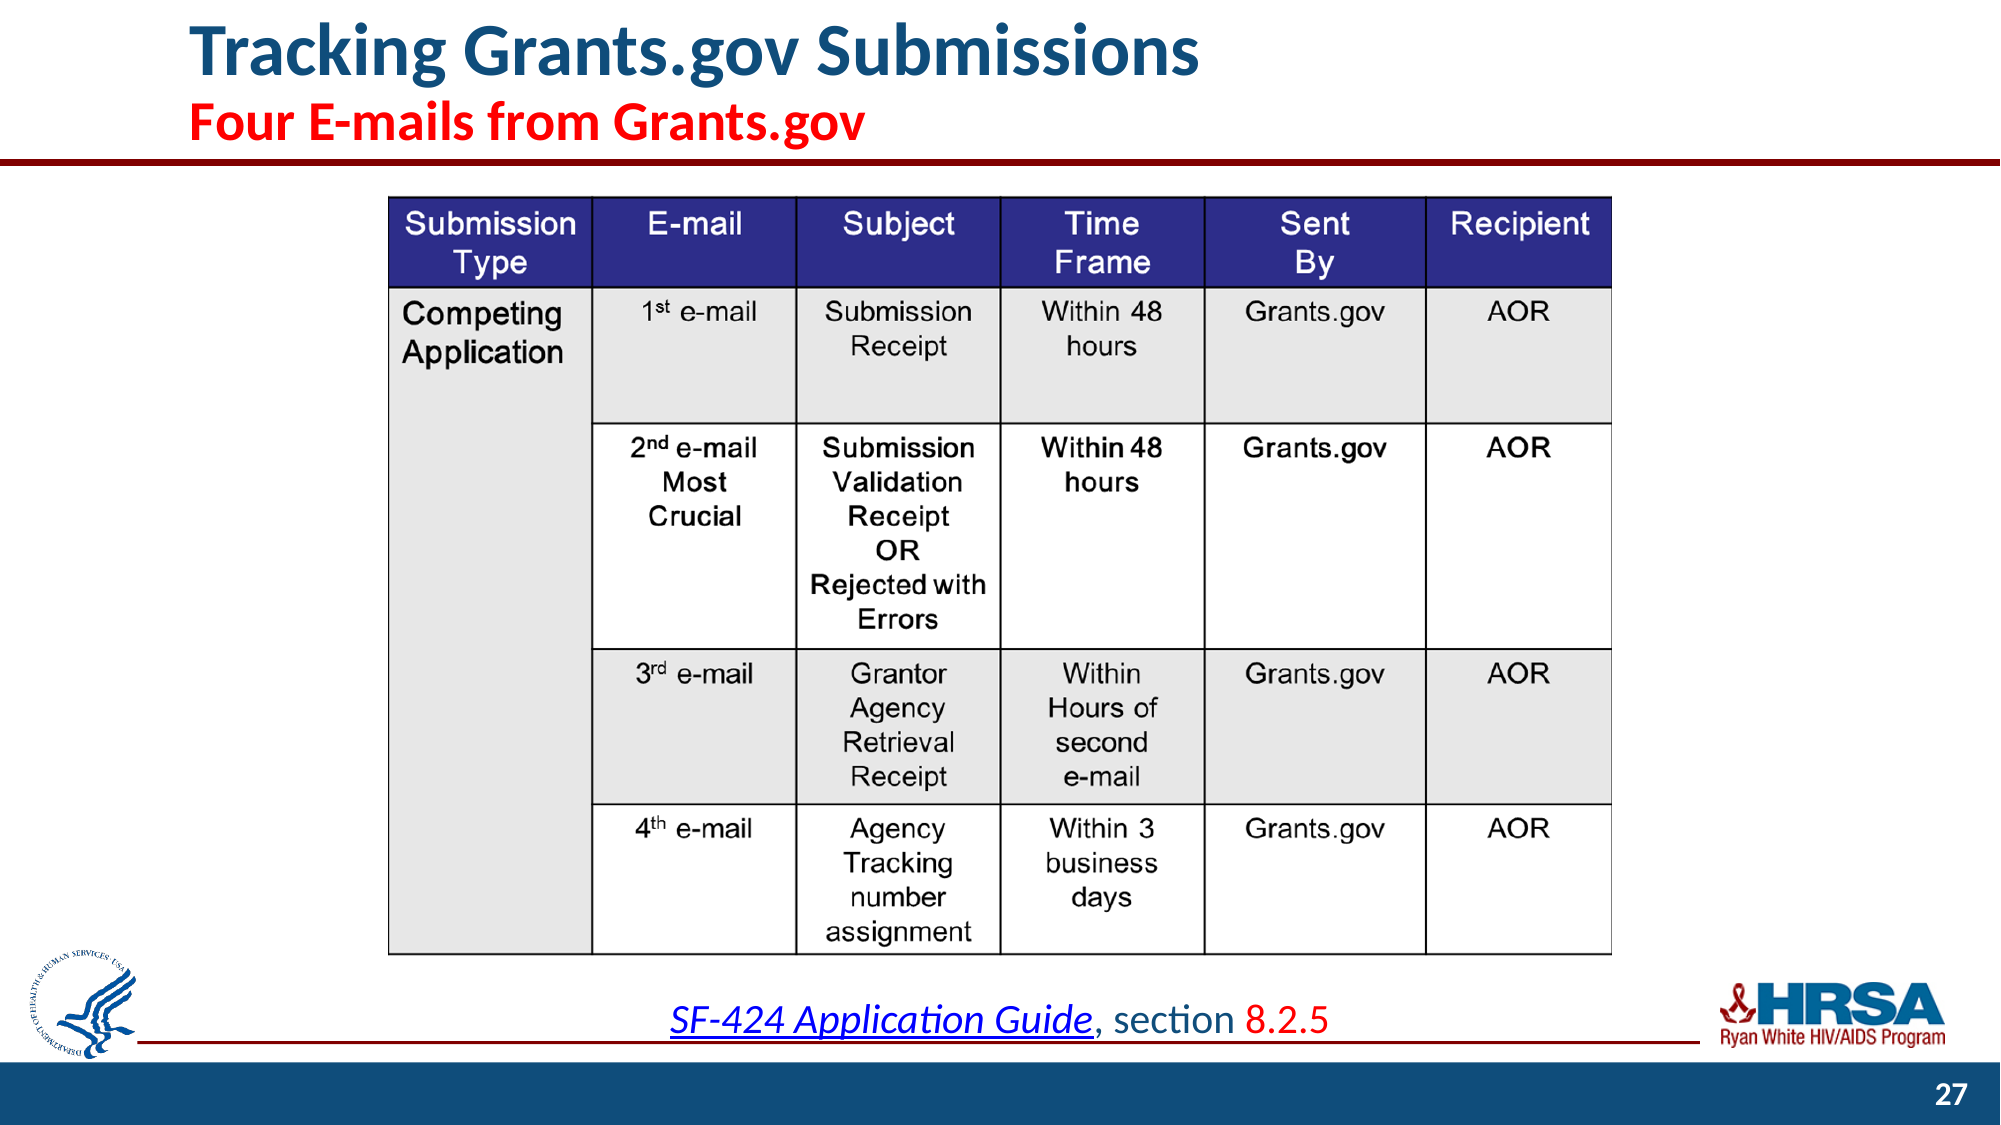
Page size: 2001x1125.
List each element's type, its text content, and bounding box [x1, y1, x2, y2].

picture [24, 946, 141, 1062]
text_box SF-424 Application Guide, section 8.2.5 [506, 984, 1494, 1050]
slide_number 27 [1533, 1050, 1984, 1125]
title Tracking Grants.gov Submissions Four E-mails from Grants.gov [174, 0, 1563, 163]
picture [1720, 982, 1945, 1048]
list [388, 192, 1612, 965]
